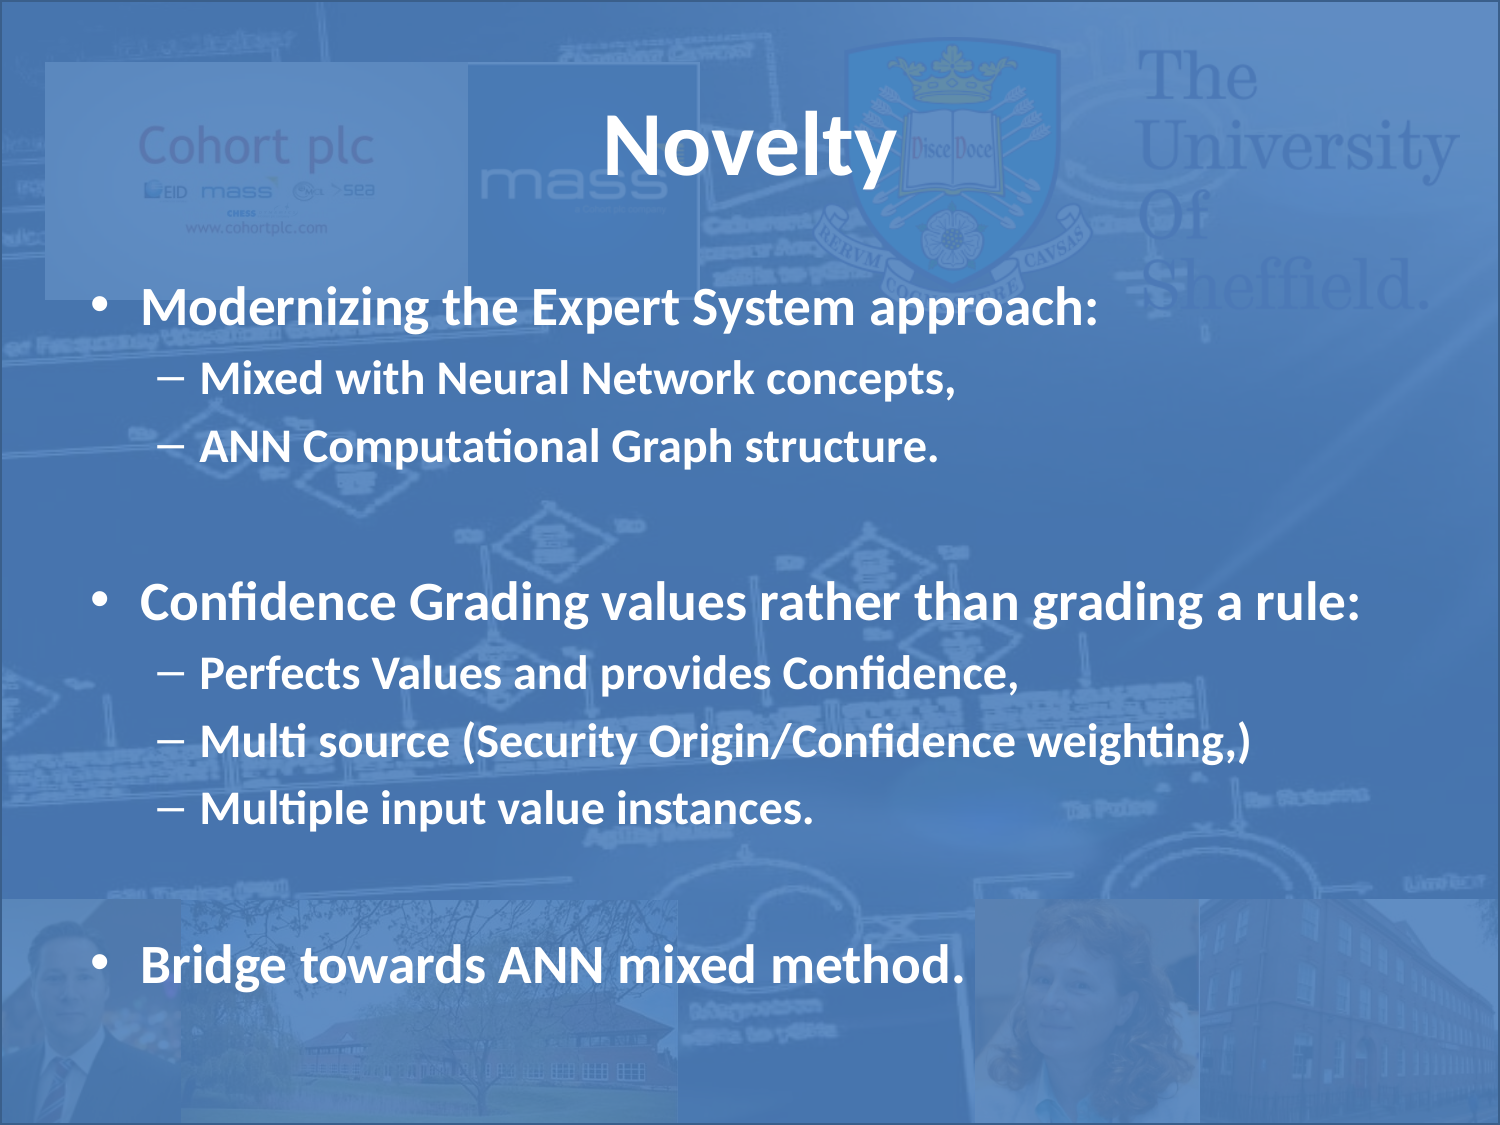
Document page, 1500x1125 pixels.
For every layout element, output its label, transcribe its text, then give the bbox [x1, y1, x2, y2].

title Novelty [75, 45, 1425, 233]
list Modernizing the Expert System approach: Mixed with Neural Network concepts, ANN Computational Graph structure. Confidence Grading values rather than grading a rule: Perfects Values and provides Confidence, Multi source (Security Origin/Confidence weighting,) Multiple input value instances. Bridge towards ANN mixed method. [75, 262, 1425, 1005]
